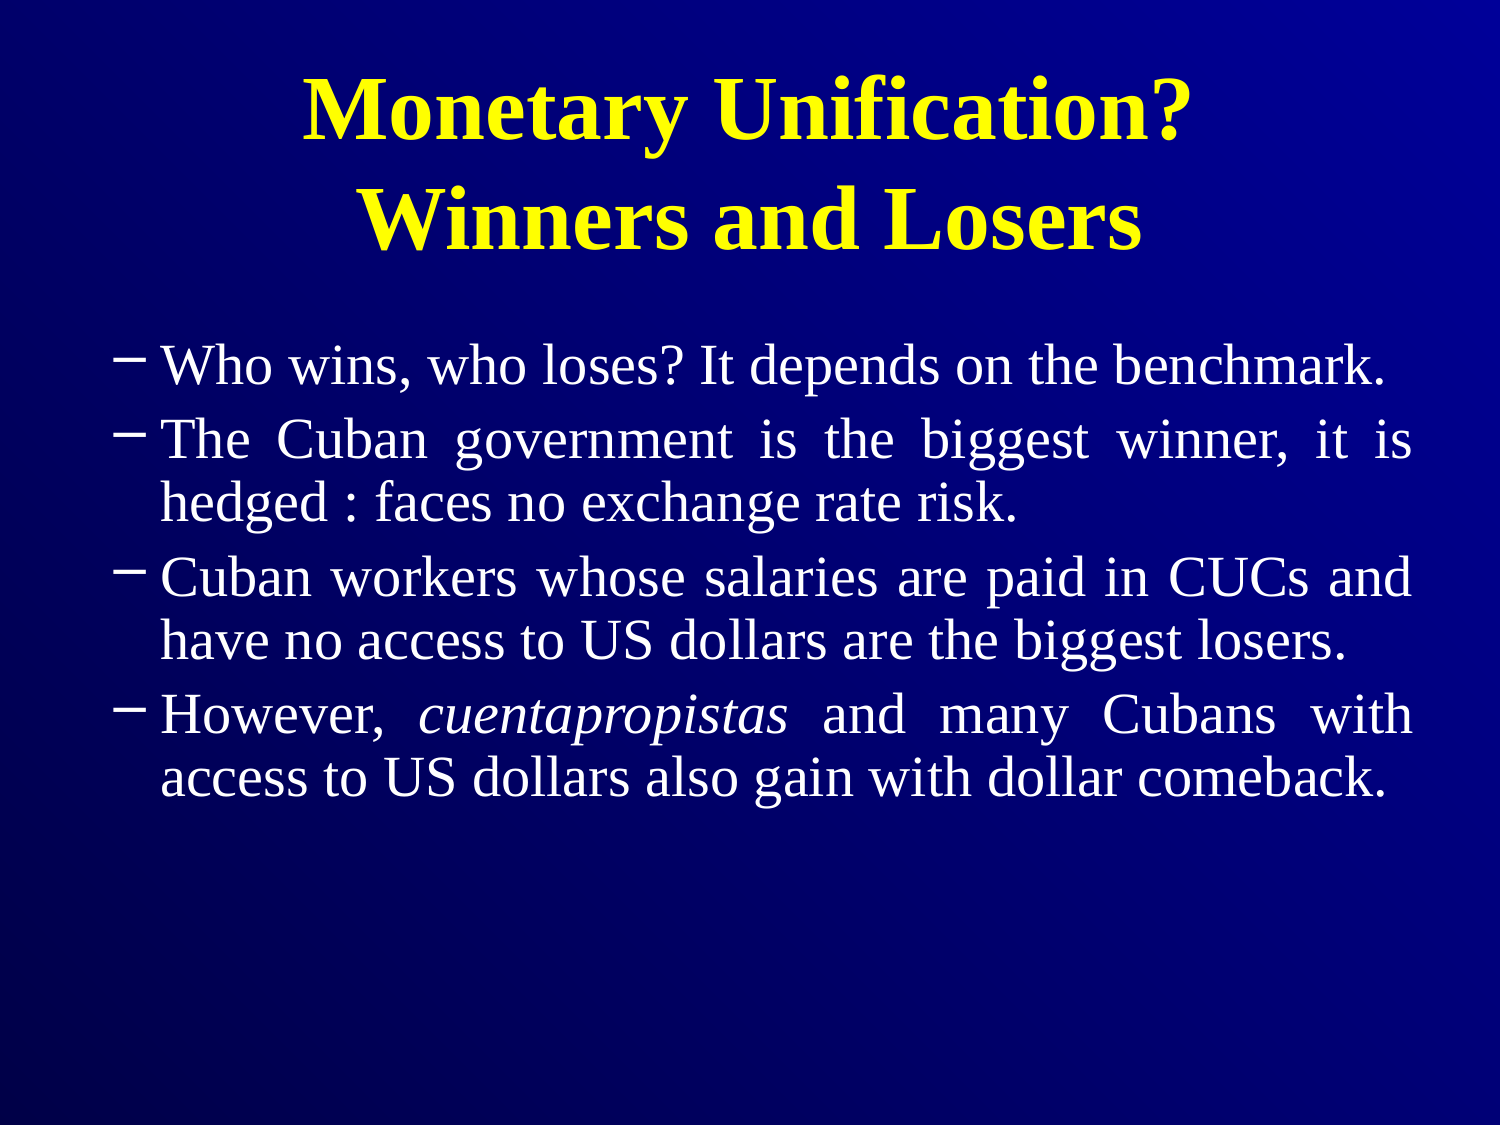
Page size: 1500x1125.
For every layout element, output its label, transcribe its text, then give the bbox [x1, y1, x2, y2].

title Monetary Unification? Winners and Losers [23, 66, 1477, 250]
list Who wins, who loses? It depends on the benchmark. The Cuban government is the biggest winner, it is hedged : faces no exchange rate risk. Cuban workers whose salaries are paid in CUCs and have no access to US dollars are the biggest losers. However, cuentapropistas and many Cubans with access to US dollars also gain with dollar comeback. [23, 326, 1430, 882]
